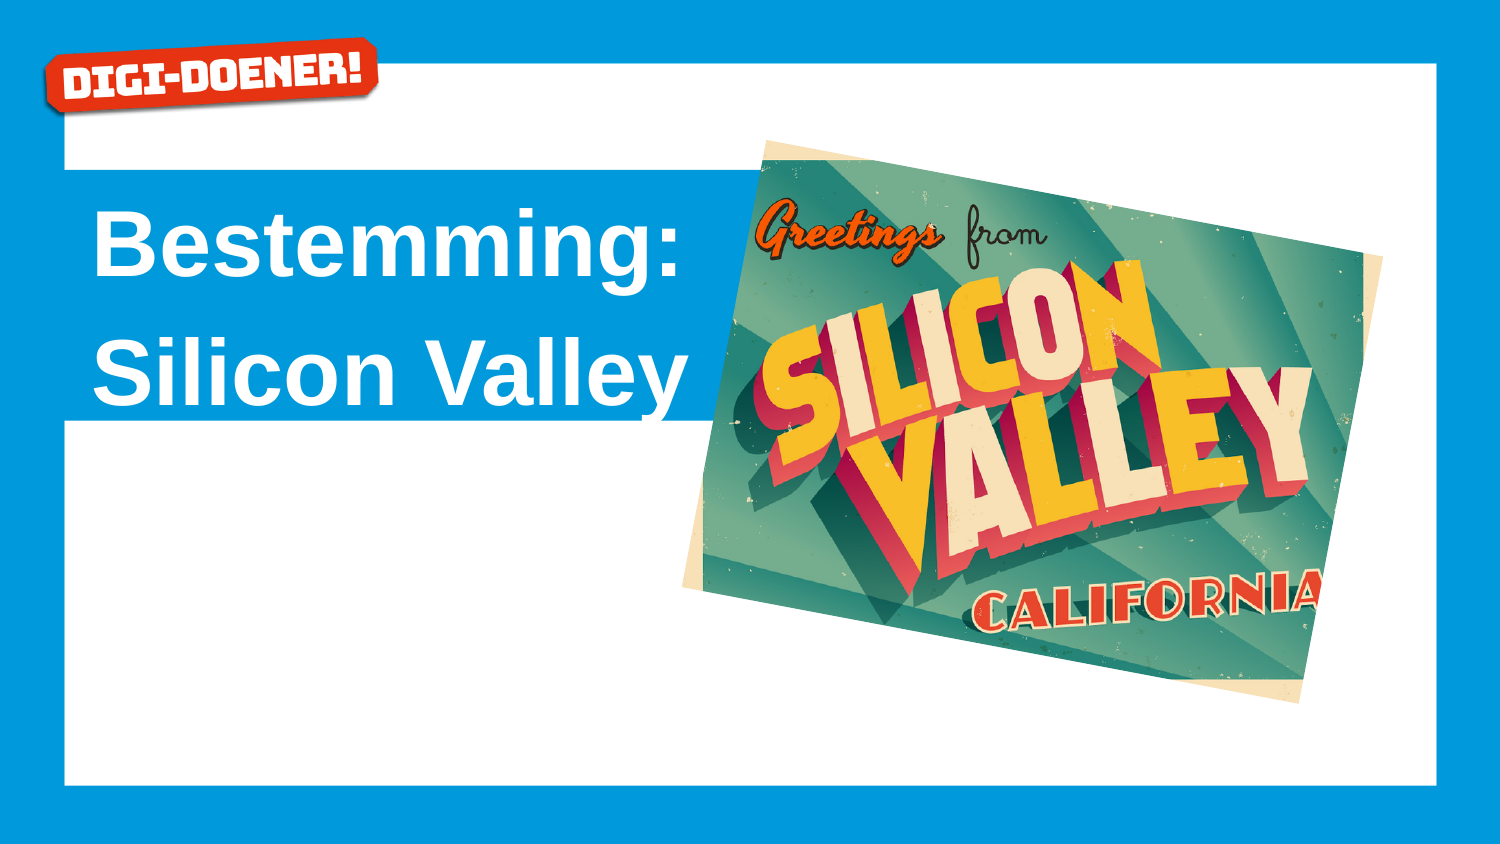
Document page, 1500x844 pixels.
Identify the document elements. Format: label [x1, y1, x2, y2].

text_box [0, 0, 1500, 844]
